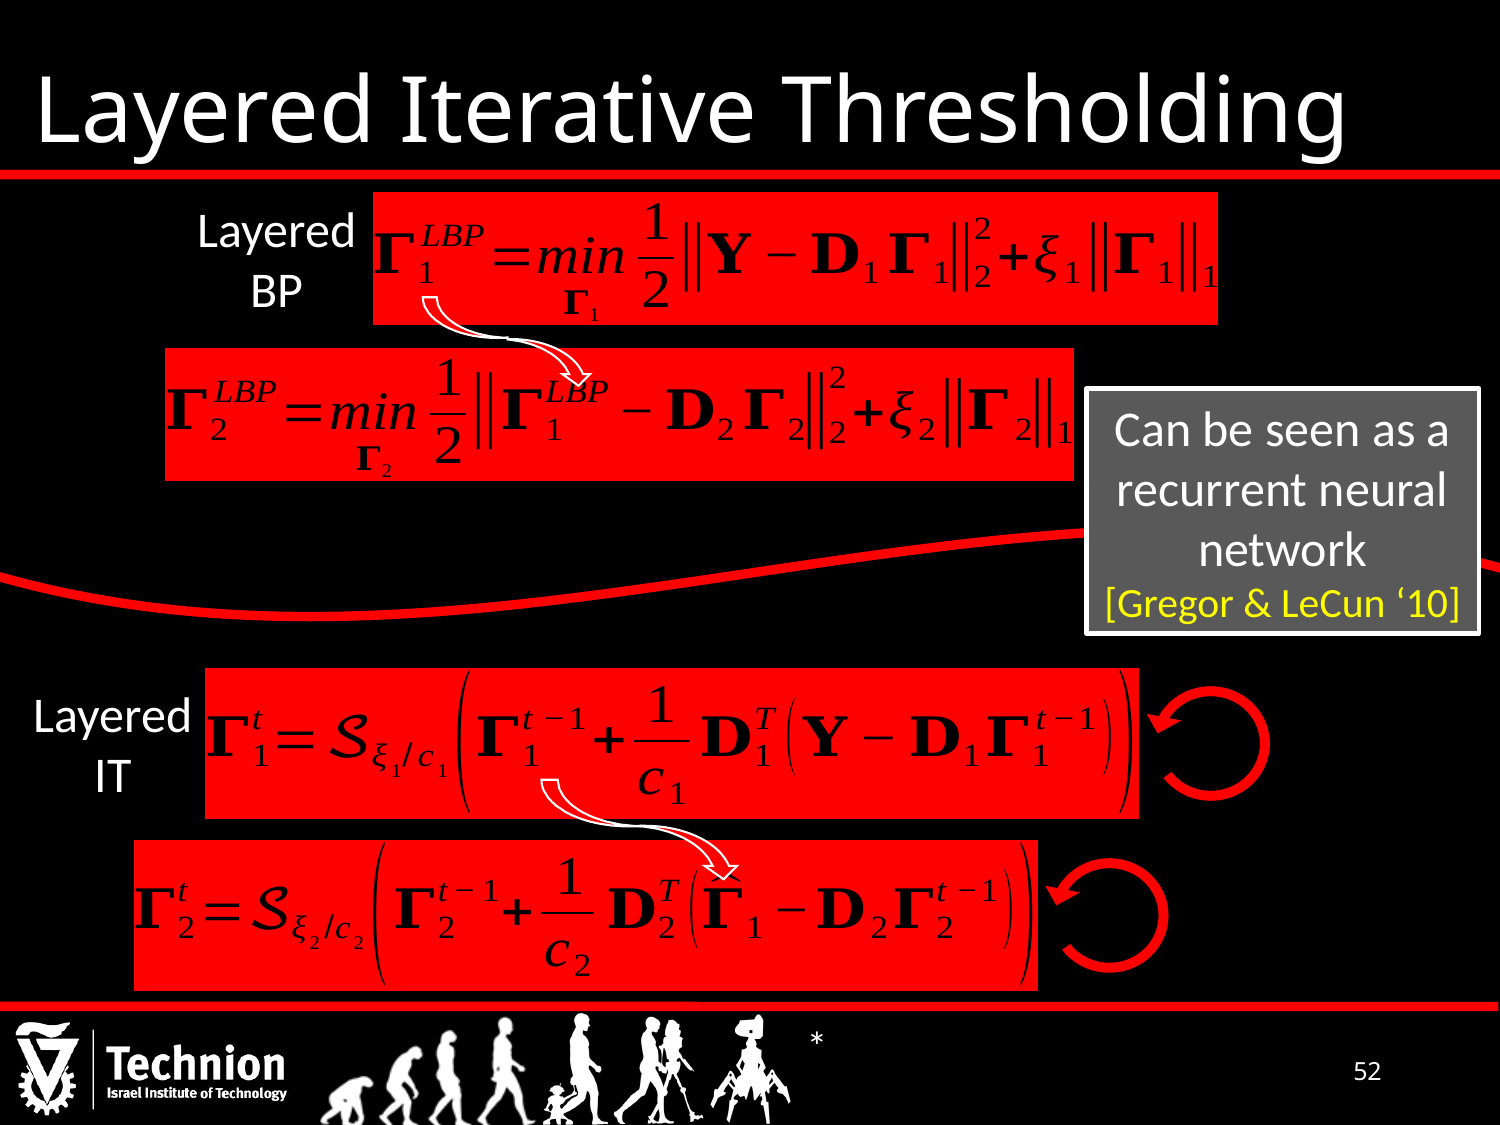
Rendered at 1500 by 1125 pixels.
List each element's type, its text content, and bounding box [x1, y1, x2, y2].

text_box [0, 173, 1500, 618]
text_box Layered BP [182, 190, 372, 326]
text_box [1146, 686, 1270, 801]
picture [709, 1013, 792, 1125]
picture [320, 1012, 538, 1125]
slide_number 52 [1059, 1042, 1397, 1103]
picture [540, 1012, 611, 1125]
title Layered Iterative Thresholding [18, 51, 1479, 175]
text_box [541, 779, 738, 880]
text_box Can be seen as a recurrent neural network [Gregor & LeCun ‘10] [1086, 388, 1479, 634]
picture [612, 1014, 705, 1125]
picture [0, 1015, 299, 1121]
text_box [422, 297, 590, 386]
text_box Layered IT [0, 675, 241, 811]
text_box [1045, 858, 1169, 973]
